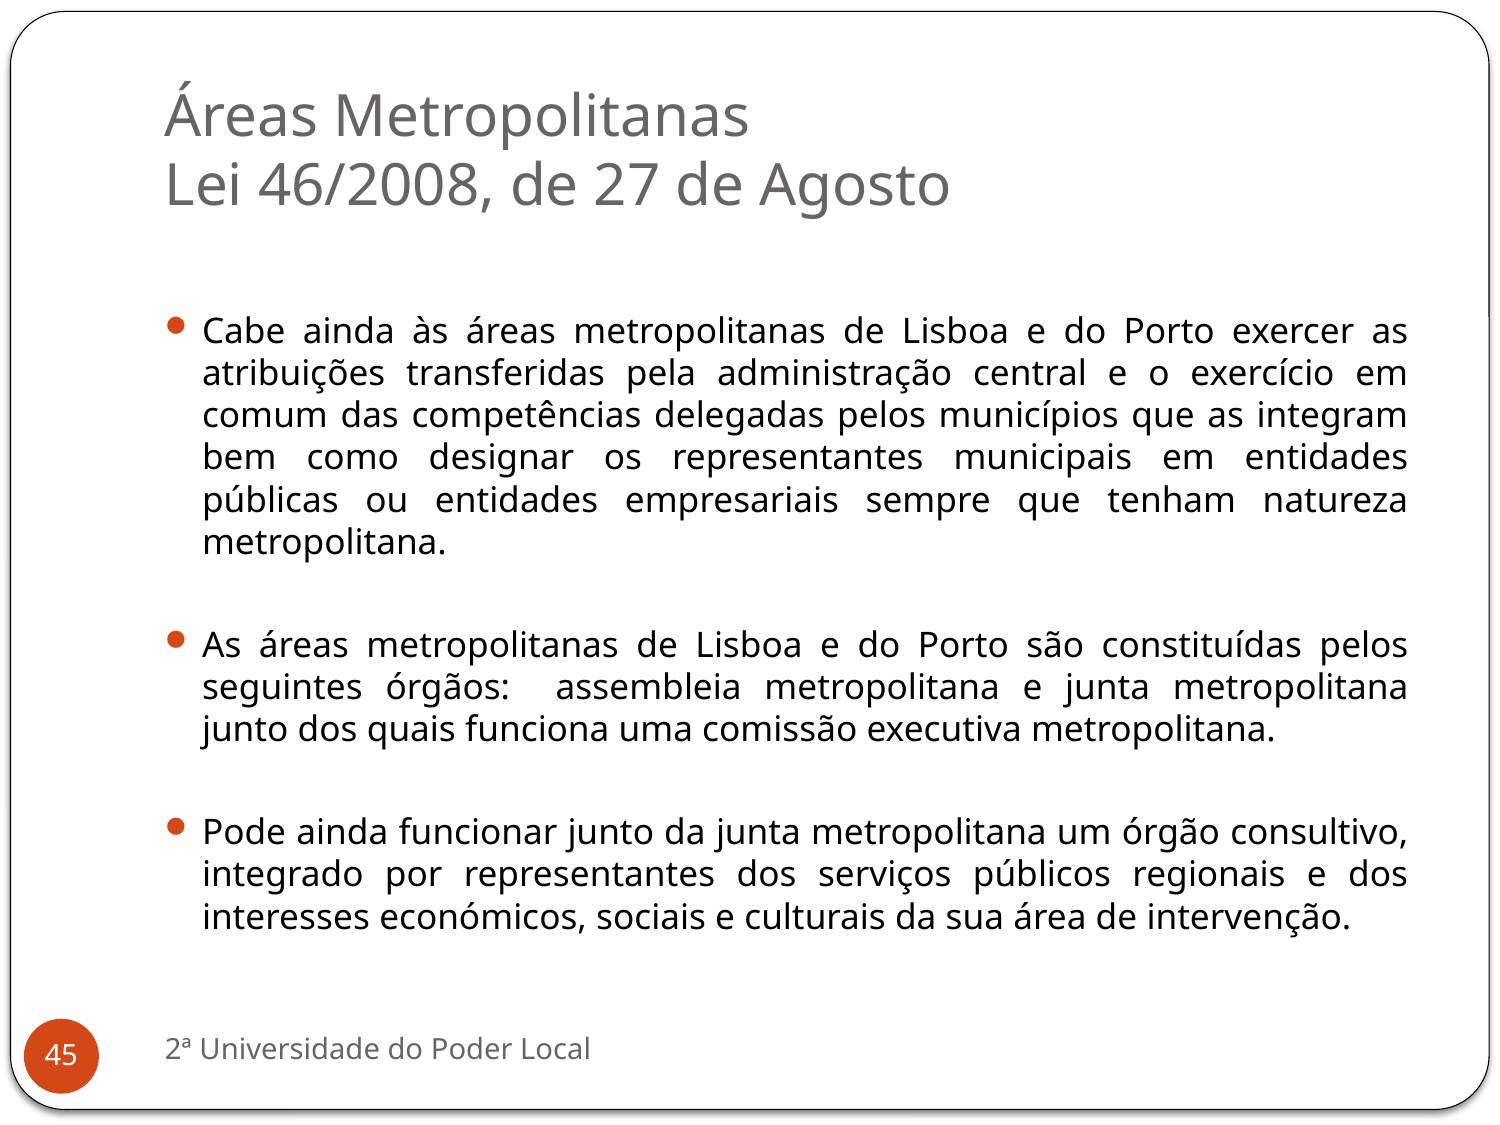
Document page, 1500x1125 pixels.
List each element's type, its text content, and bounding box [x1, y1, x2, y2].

footer 2ª Universidade do Poder Local [150, 1012, 800, 1088]
title Áreas Metropolitanas Lei 46/2008, de 27 de Agosto [150, 45, 1425, 233]
slide_number 45 [23, 1018, 99, 1094]
list Cabe ainda às áreas metropolitanas de Lisboa e do Porto exercer as atribuições transferidas pela administração central e o exercício em comum das competências delegadas pelos municípios que as integram bem como designar os representantes municipais em entidades públicas ou entidades empresariais sempre que tenham natureza metropolitana. As áreas metropolitanas de Lisboa e do Porto são constituídas pelos seguintes órgãos: assembleia metropolitana e junta metropolitana junto dos quais funciona uma comissão executiva metropolitana. Pode ainda funcionar junto da junta metropolitana um órgão consultivo, integrado por representantes dos serviços públicos regionais e dos interesses económicos, sociais e culturais da sua área de intervenção. [150, 237, 1425, 988]
